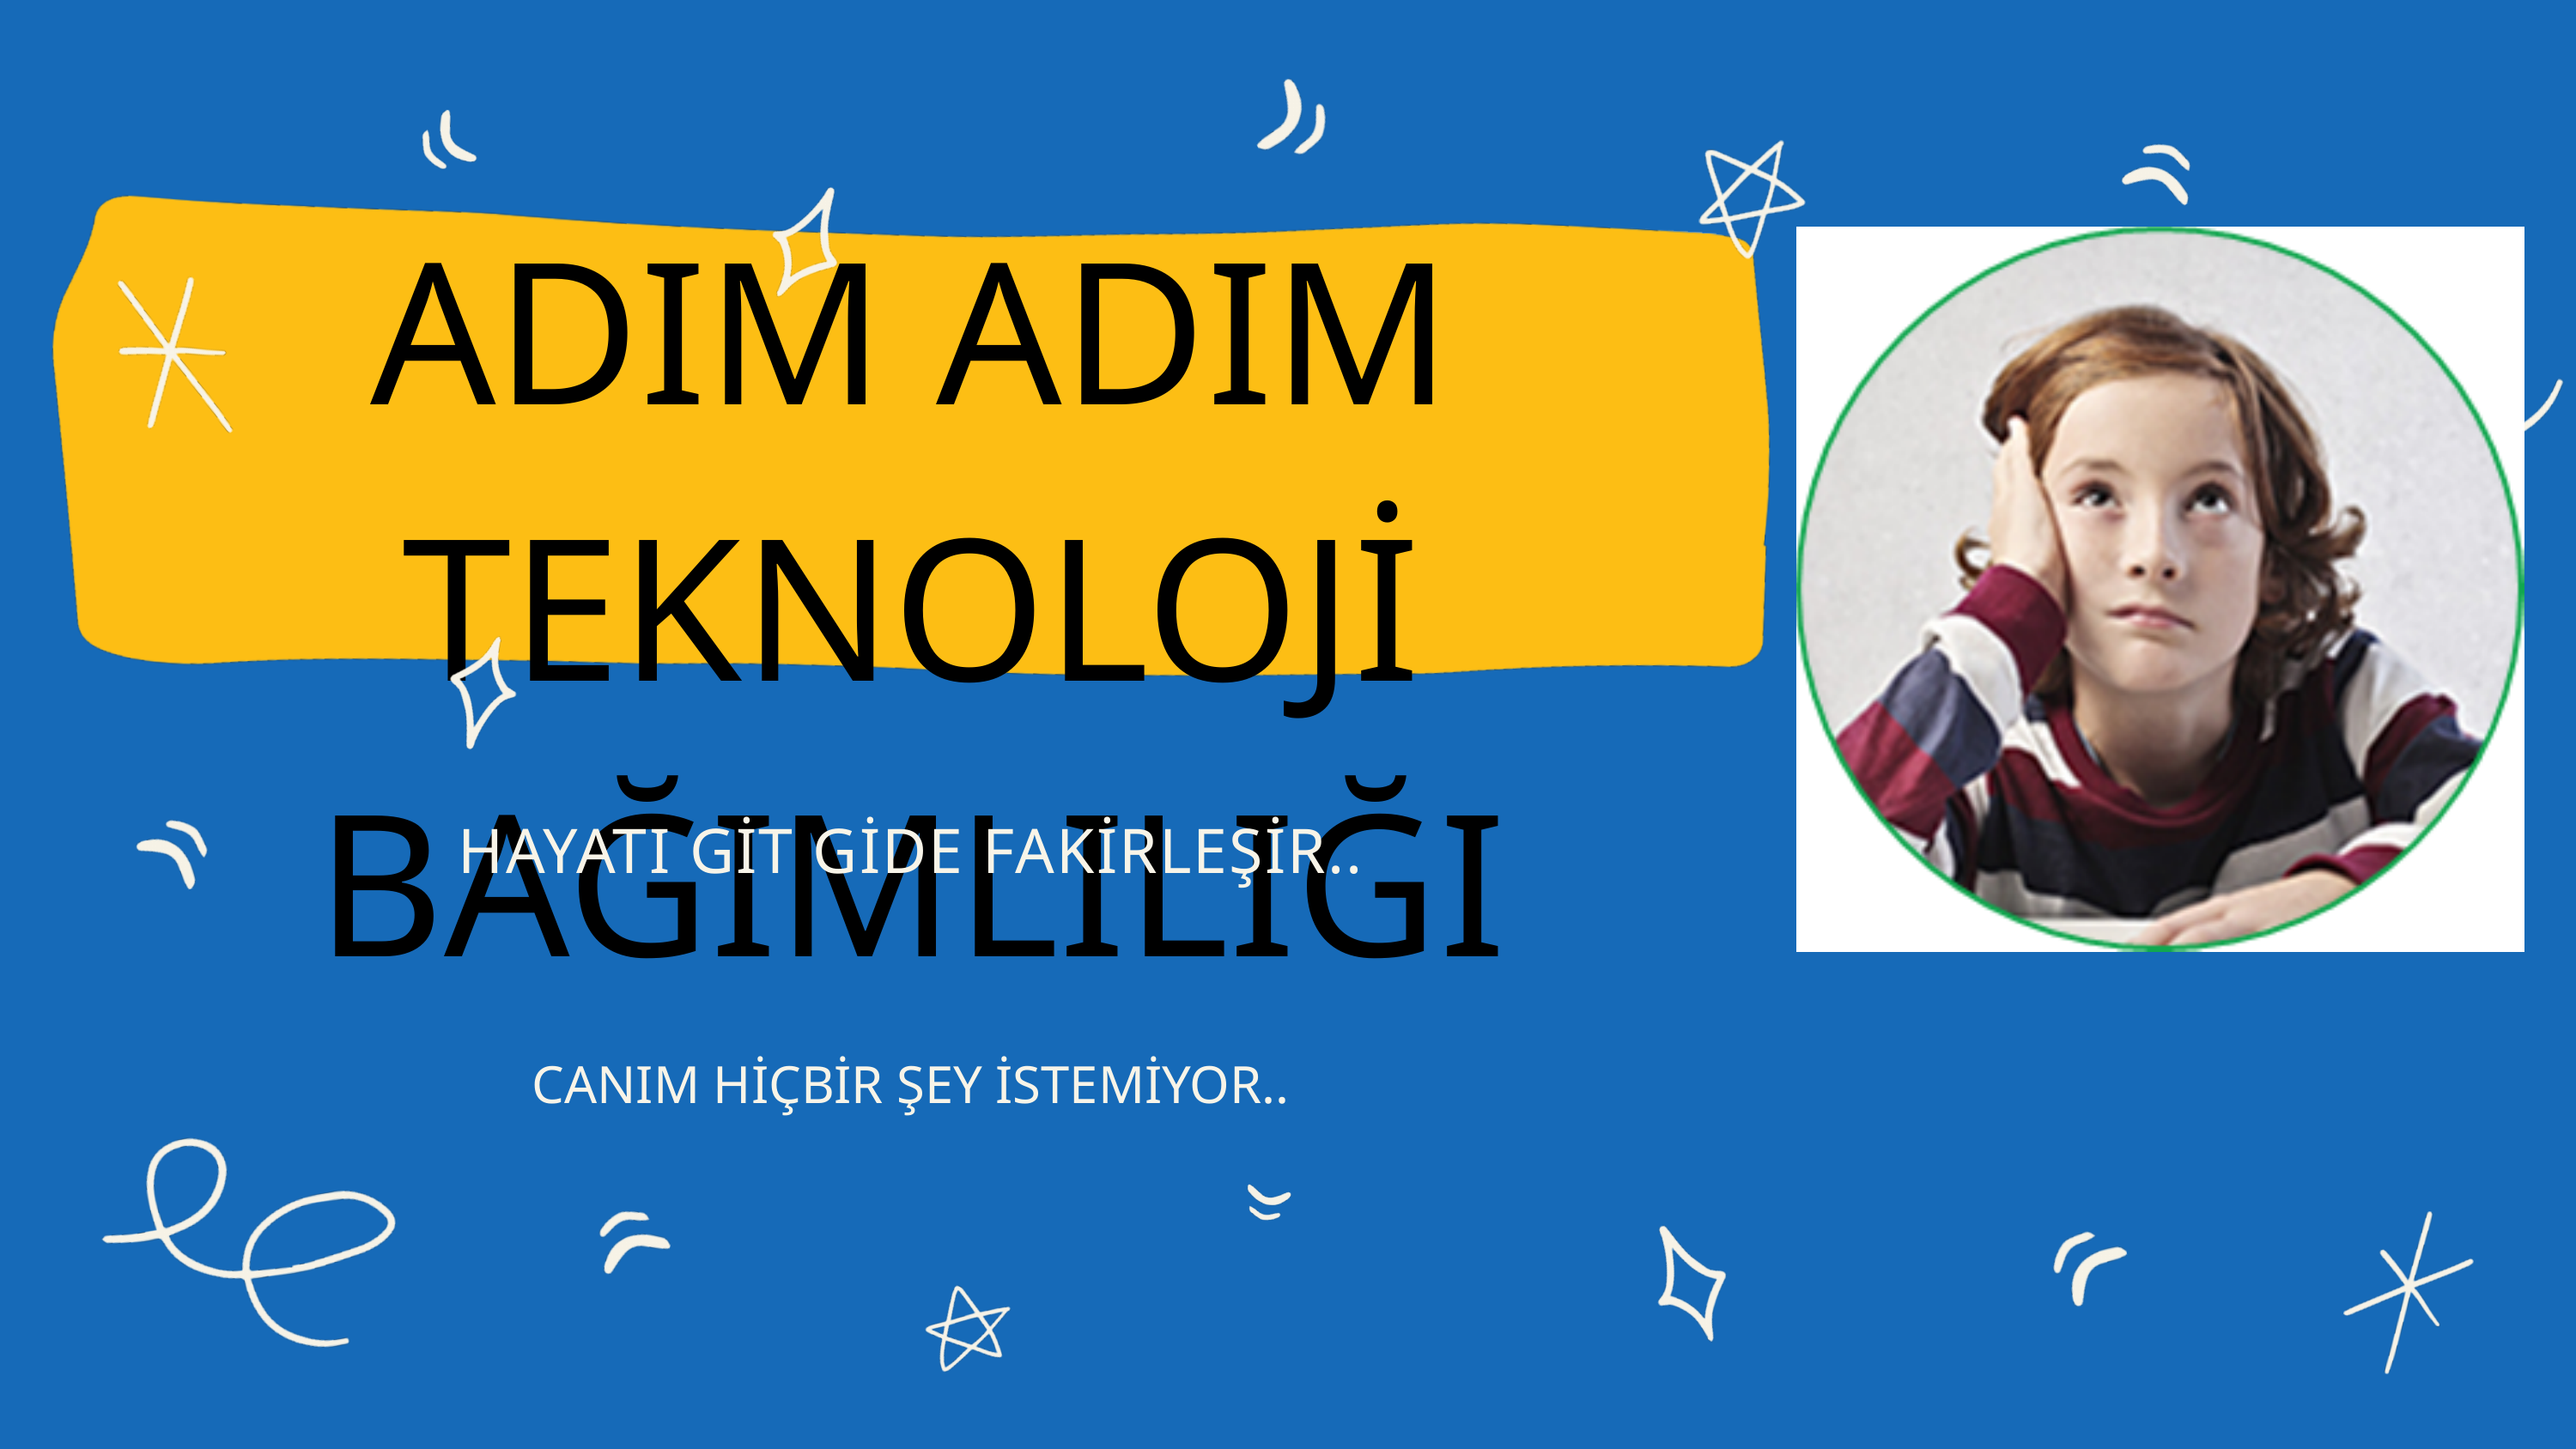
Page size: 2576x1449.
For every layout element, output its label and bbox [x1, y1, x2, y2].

picture [137, 820, 211, 891]
picture [447, 633, 516, 751]
picture [2334, 1199, 2481, 1385]
picture [108, 263, 240, 452]
picture [590, 1203, 676, 1286]
picture [2046, 1223, 2135, 1310]
picture [86, 1095, 417, 1393]
picture [1627, 1210, 1752, 1355]
picture [771, 182, 844, 306]
picture [1698, 130, 2576, 952]
picture [1239, 70, 1327, 159]
picture [912, 1276, 1024, 1392]
picture [1236, 1168, 1297, 1229]
text_box [0, 107, 2068, 1110]
picture [419, 112, 480, 170]
